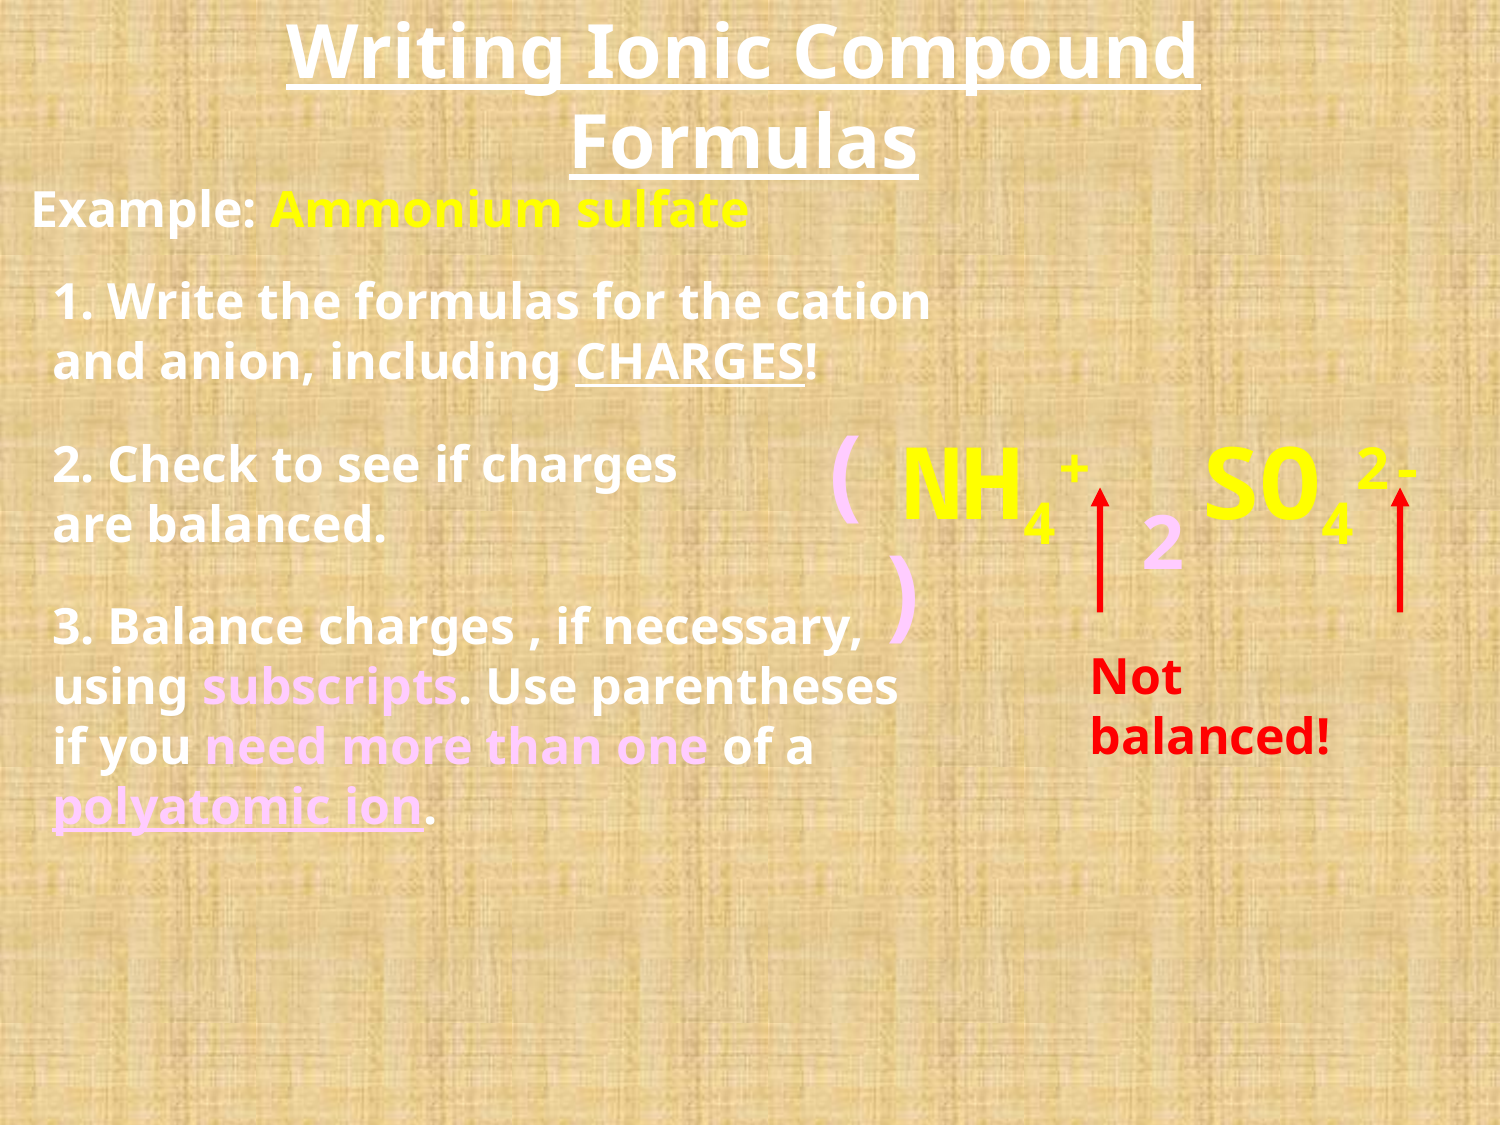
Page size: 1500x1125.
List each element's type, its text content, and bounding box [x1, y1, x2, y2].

text_box 2 [1125, 487, 1201, 593]
text_box Example: Ammonium sulfate [15, 170, 765, 245]
text_box 2. Check to see if charges are balanced. [37, 424, 763, 560]
text_box 3. Balance charges , if necessary, using subscripts. Use parentheses if you need more than one of a polyatomic ion. [37, 587, 940, 903]
text_box 1. Write the formulas for the cation and anion, including CHARGES! [37, 262, 1013, 398]
text_box ( ) [799, 399, 1175, 655]
picture [0, 0, 1500, 1125]
text_box [1393, 487, 1407, 613]
text_box SO42- [1186, 412, 1441, 564]
text_box Not balanced! [1074, 637, 1440, 773]
title Writing Ionic Compound Formulas [112, 37, 1376, 151]
